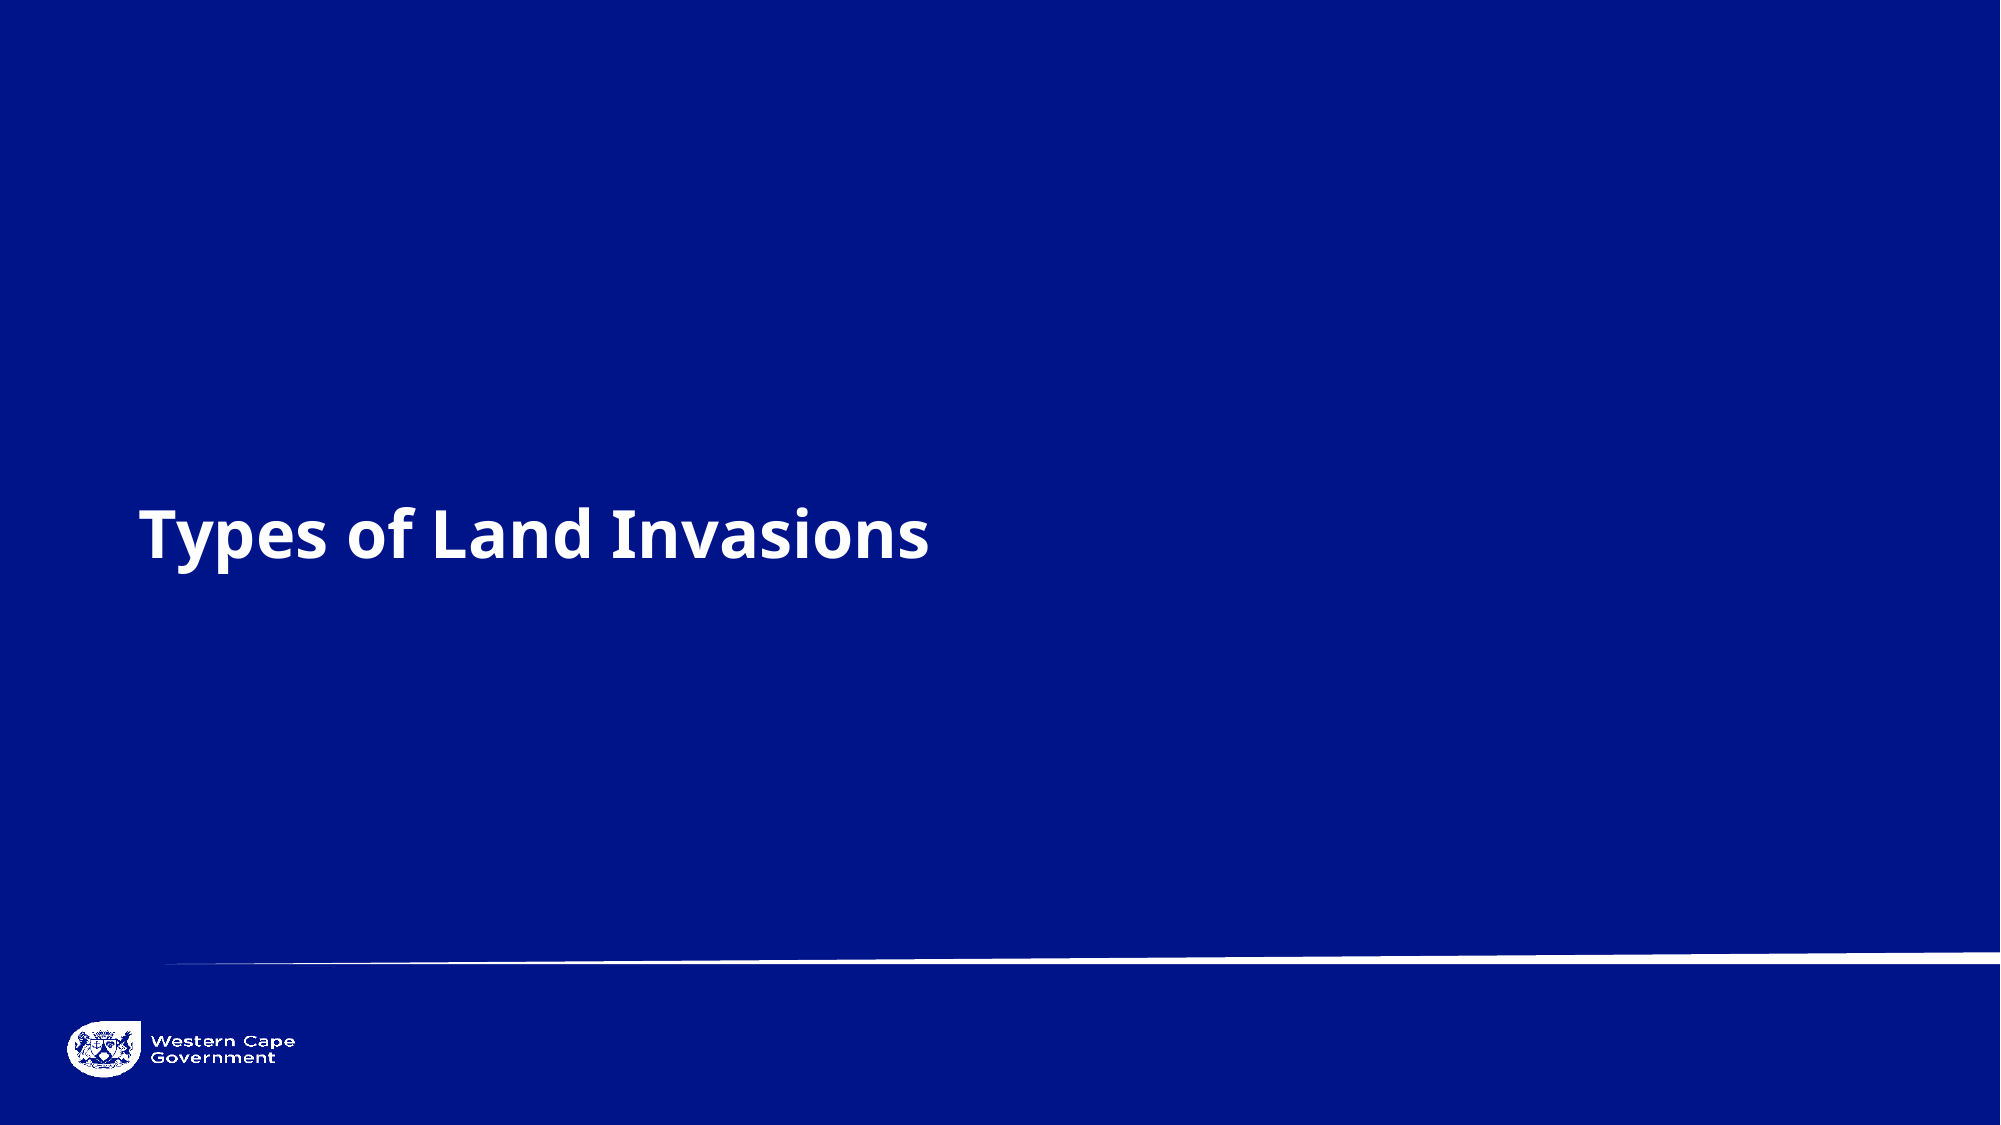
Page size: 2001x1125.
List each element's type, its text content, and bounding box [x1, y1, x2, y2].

list Types of Land Invasions [126, 406, 1939, 657]
picture [39, 1000, 339, 1098]
